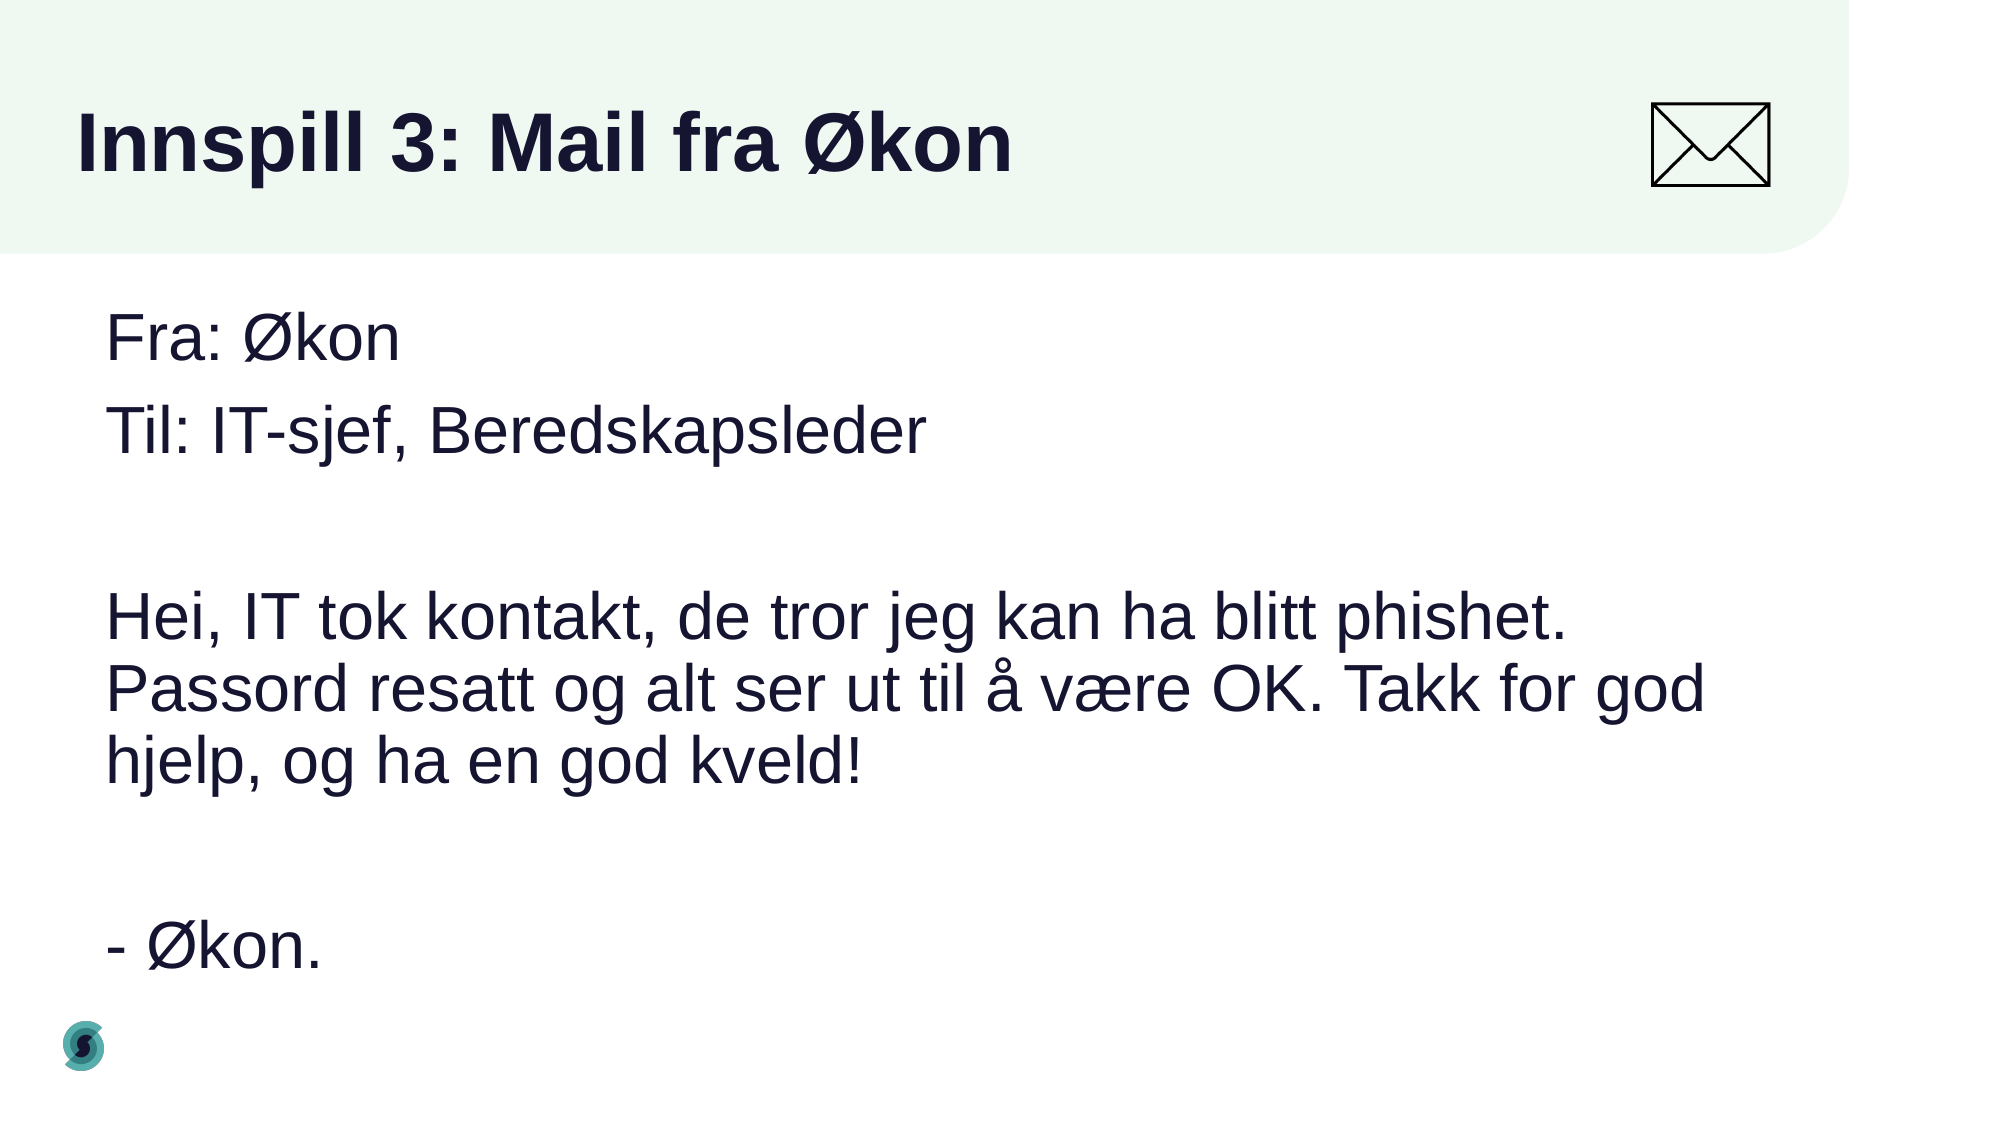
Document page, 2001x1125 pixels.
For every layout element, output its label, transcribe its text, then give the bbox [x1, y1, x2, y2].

picture [63, 1021, 104, 1071]
title Innspill 3: Mail fra Økon [60, 54, 1838, 236]
picture [1635, 69, 1786, 220]
list Fra: Økon Til: IT-sjef, Beredskapsleder Hei, IT tok kontakt, de tror jeg kan ha blitt phishet. Passord resatt og alt ser ut til å være OK. Takk for god hjelp, og ha en god kveld! - Økon. [60, 295, 1838, 1009]
